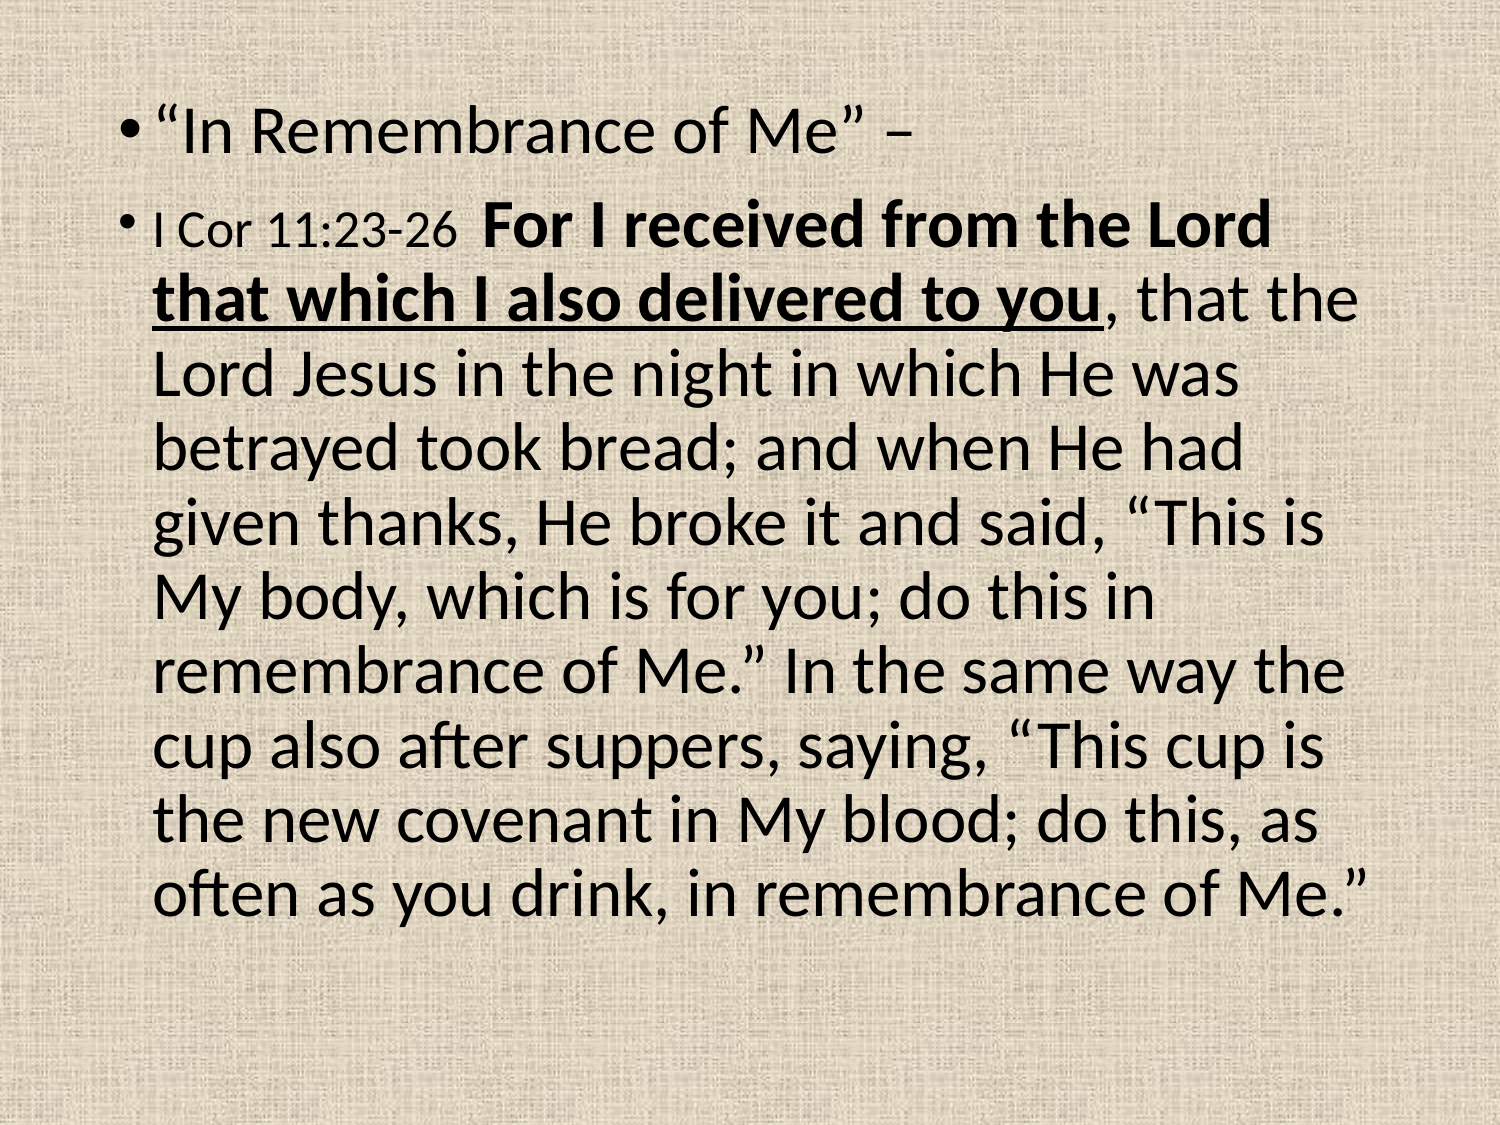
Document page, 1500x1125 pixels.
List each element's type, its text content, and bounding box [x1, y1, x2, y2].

list “In Remembrance of Me” – I Cor 11:23-26 For I received from the Lord that which I also delivered to you, that the Lord Jesus in the night in which He was betrayed took bread; and when He had given thanks, He broke it and said, “This is My body, which is for you; do this in remembrance of Me.” In the same way the cup also after suppers, saying, “This cup is the new covenant in My blood; do this, as often as you drink, in remembrance of Me.” [103, 86, 1397, 1014]
